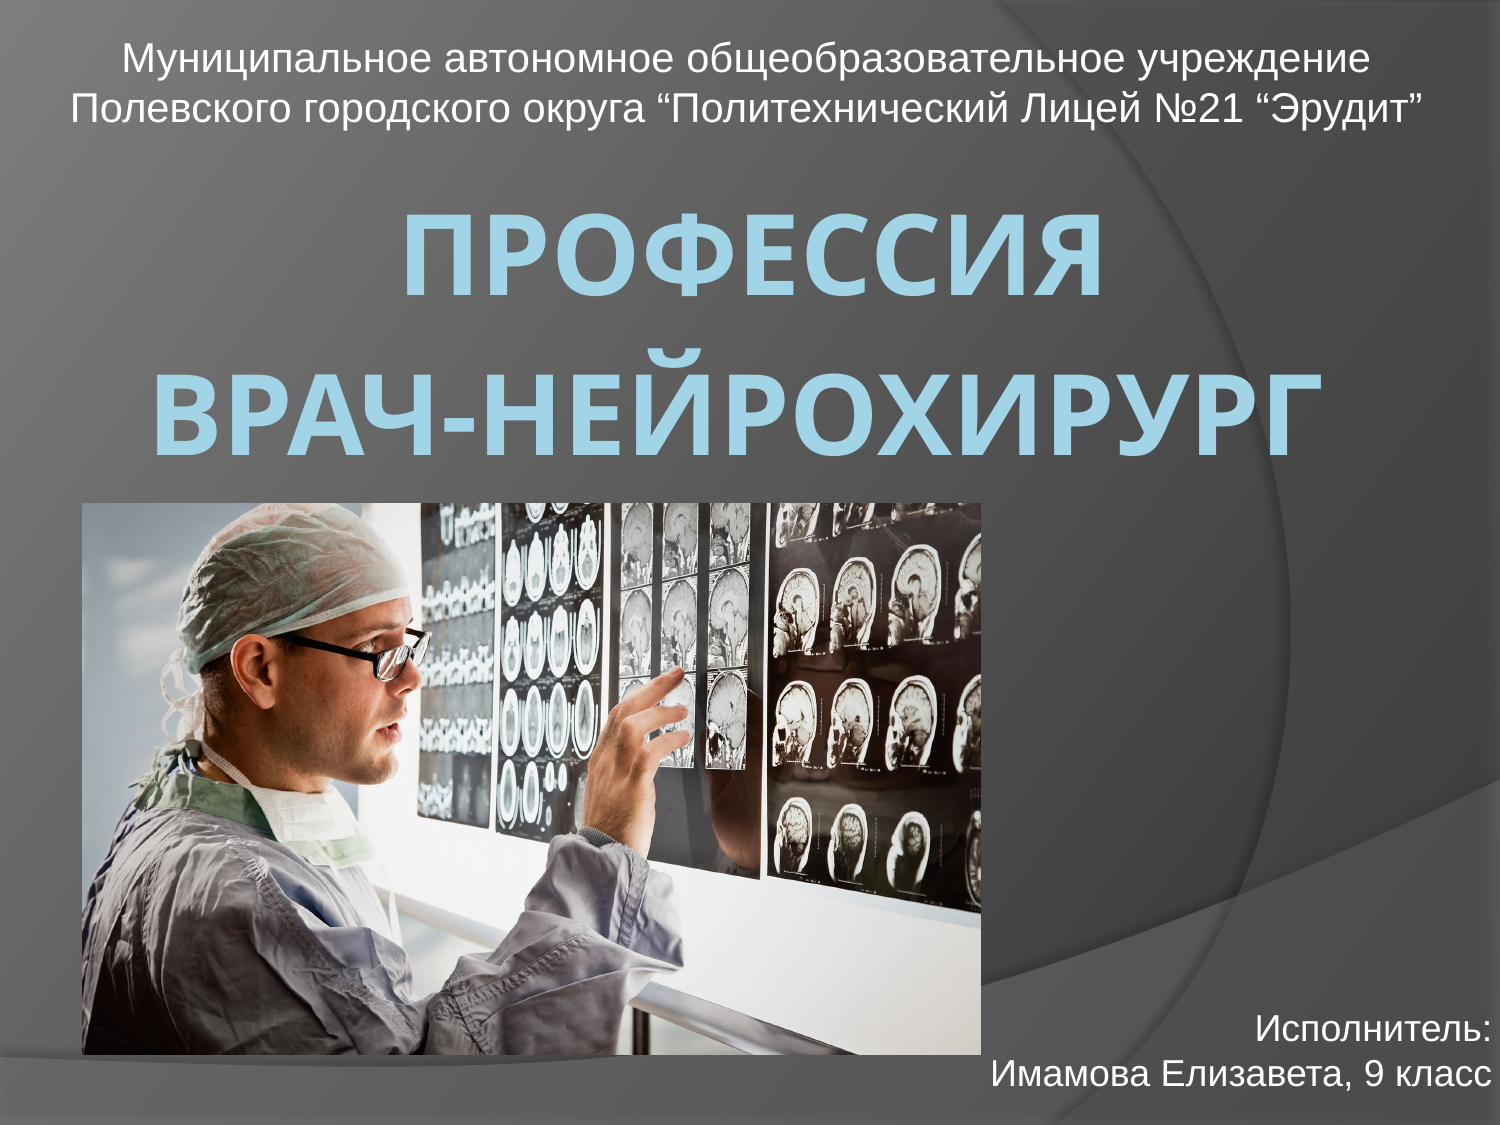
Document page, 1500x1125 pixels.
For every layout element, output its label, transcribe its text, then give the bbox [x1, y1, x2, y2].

picture [81, 503, 981, 1055]
text_box Исполнитель: Имамова Елизавета, 9 класс [862, 996, 1500, 1125]
title профессия Врач-Нейрохирург [7, 175, 1500, 504]
text_box Муниципальное автономное общеобразовательное учреждение Полевского городского округа “Политехнический Лицей №21 “Эрудит” [0, 23, 1493, 176]
